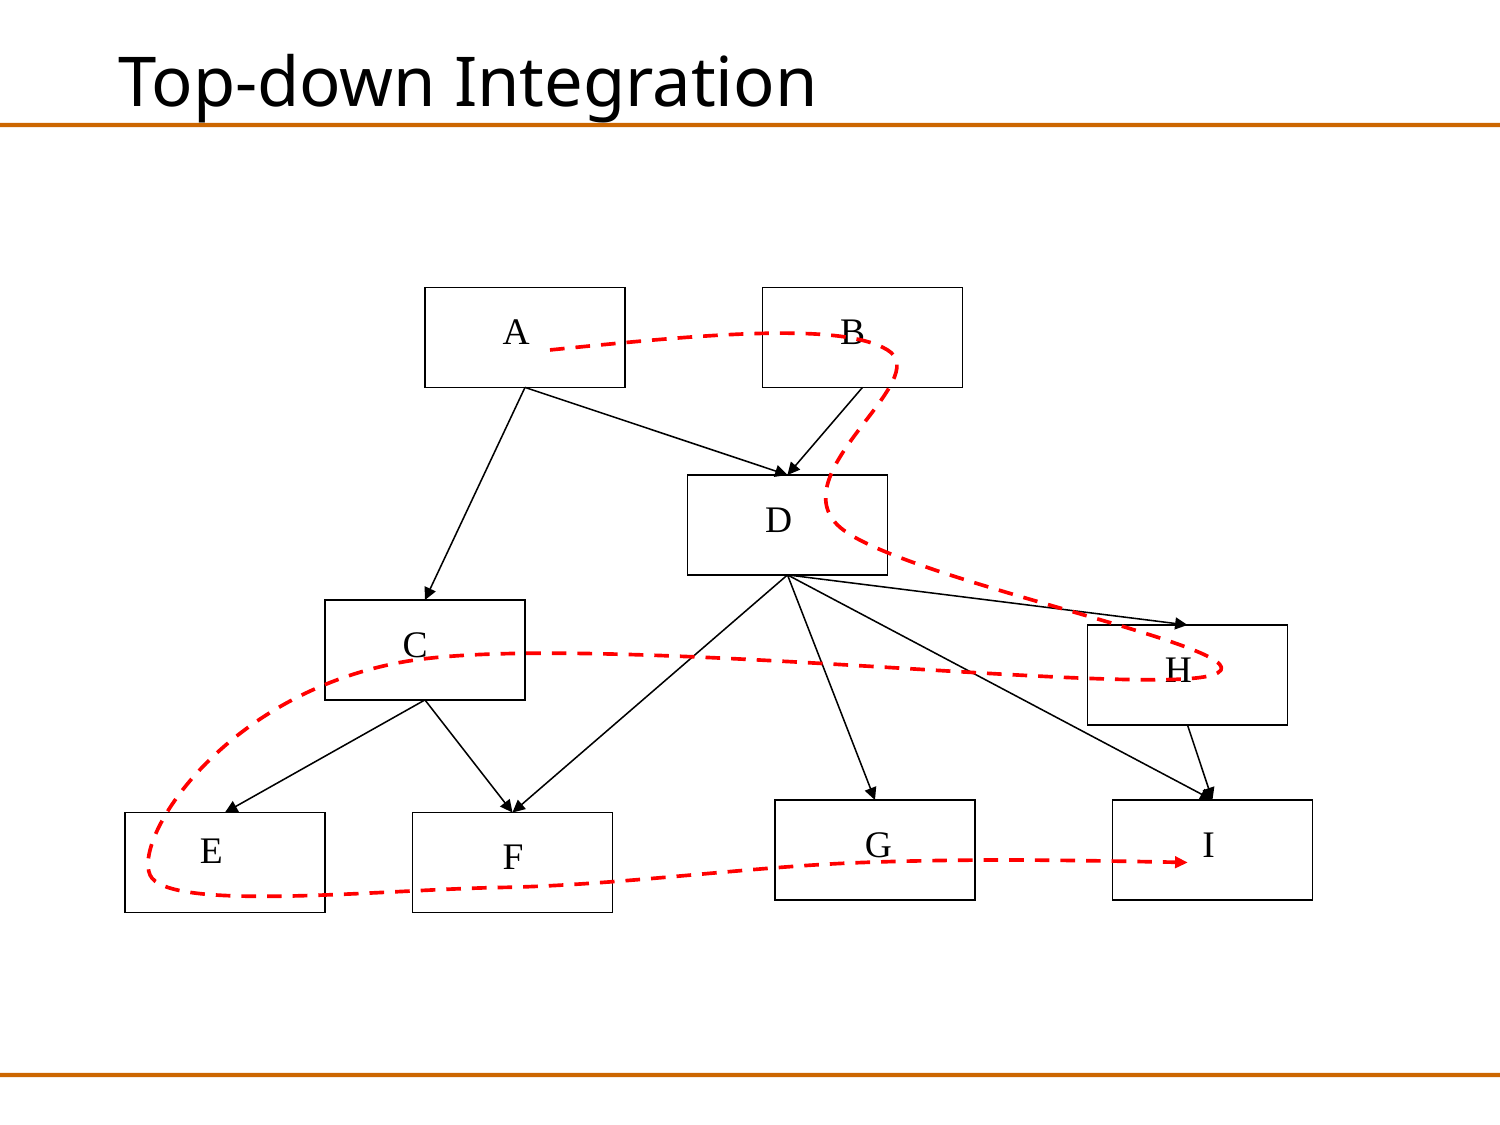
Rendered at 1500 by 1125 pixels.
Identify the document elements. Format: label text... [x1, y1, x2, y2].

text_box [512, 574, 788, 813]
text_box C [387, 612, 443, 664]
text_box G [850, 862, 907, 873]
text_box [224, 699, 424, 813]
text_box [762, 287, 963, 388]
text_box [705, 475, 948, 574]
text_box D [750, 512, 795, 548]
text_box [1213, 659, 1222, 675]
text_box [324, 600, 512, 684]
text_box [549, 333, 898, 425]
text_box [125, 812, 325, 913]
title Top-down Integration [103, 0, 1397, 193]
text_box [1213, 624, 1288, 725]
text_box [1187, 724, 1213, 800]
text_box B [825, 299, 880, 345]
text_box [787, 387, 863, 475]
text_box [826, 474, 888, 552]
text_box [687, 475, 827, 574]
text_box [788, 574, 1213, 800]
text_box [774, 861, 975, 900]
text_box [412, 882, 613, 913]
text_box [147, 746, 1188, 897]
text_box [1112, 800, 1313, 900]
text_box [524, 387, 787, 475]
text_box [424, 387, 525, 600]
text_box A [487, 299, 545, 360]
text_box I [1187, 812, 1230, 873]
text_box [424, 699, 512, 813]
text_box [425, 287, 625, 387]
text_box [293, 653, 512, 699]
